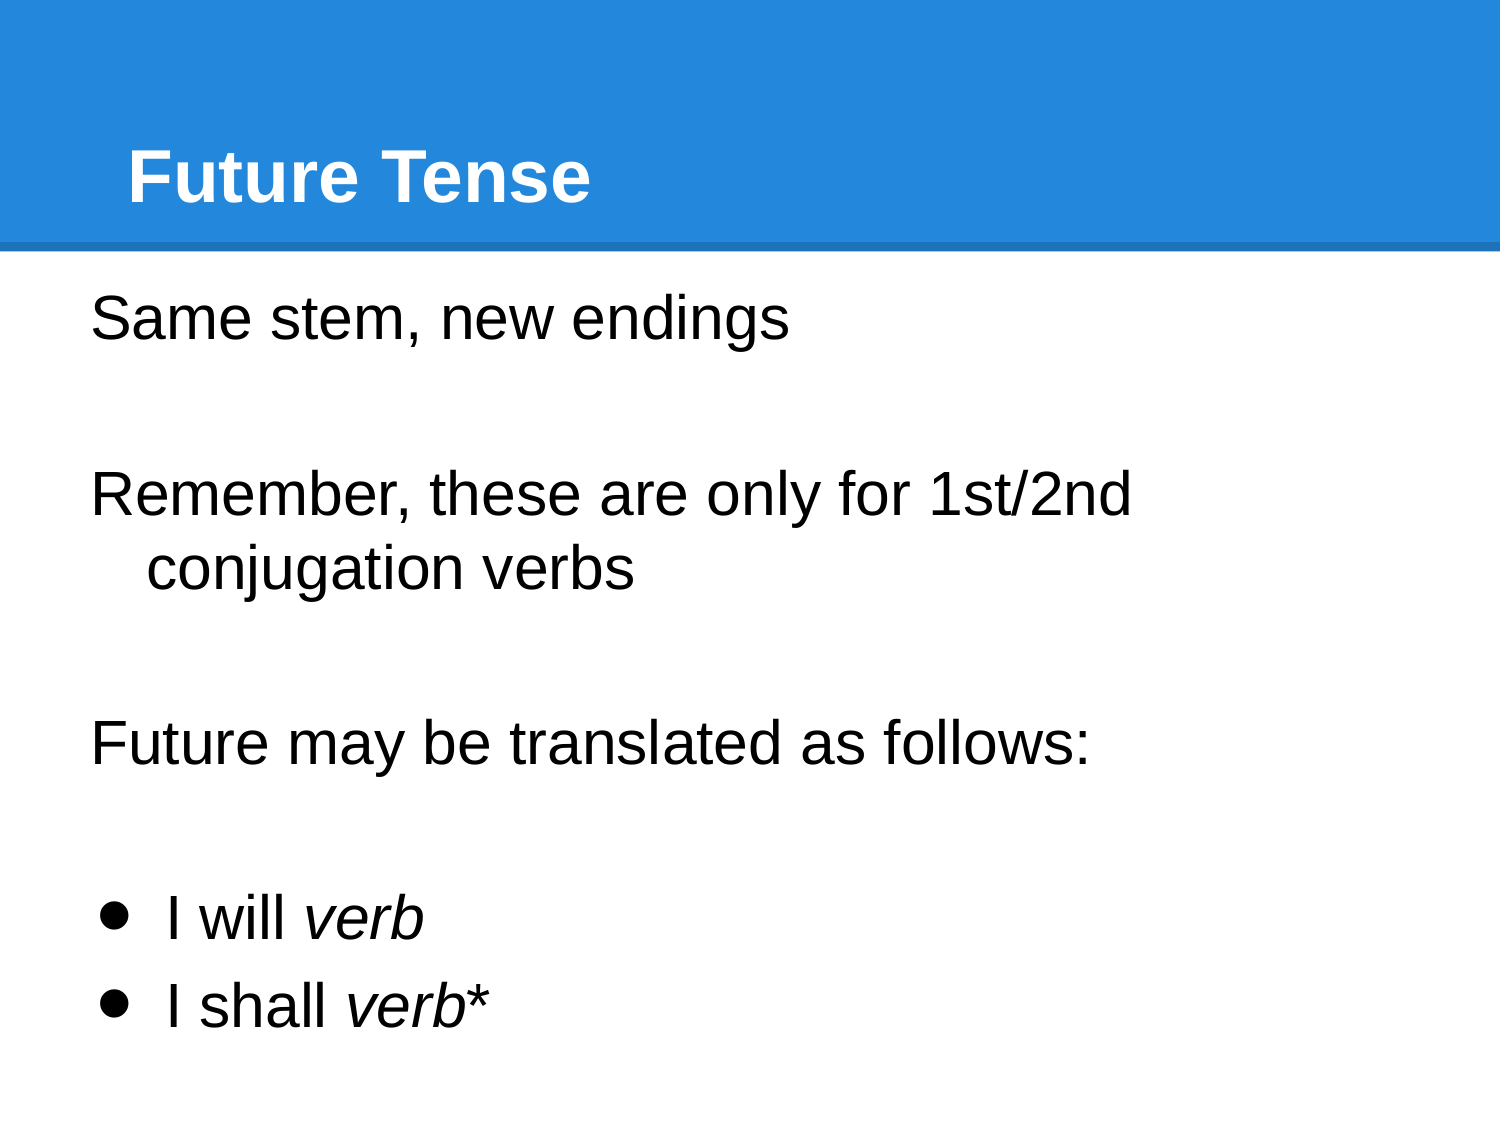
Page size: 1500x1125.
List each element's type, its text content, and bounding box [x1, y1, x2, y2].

list Same stem, new endings Remember, these are only for 1st/2nd conjugation verbs Future may be translated as follows: I will verb I shall verb* [75, 262, 1425, 1078]
title Future Tense [75, 45, 1425, 233]
